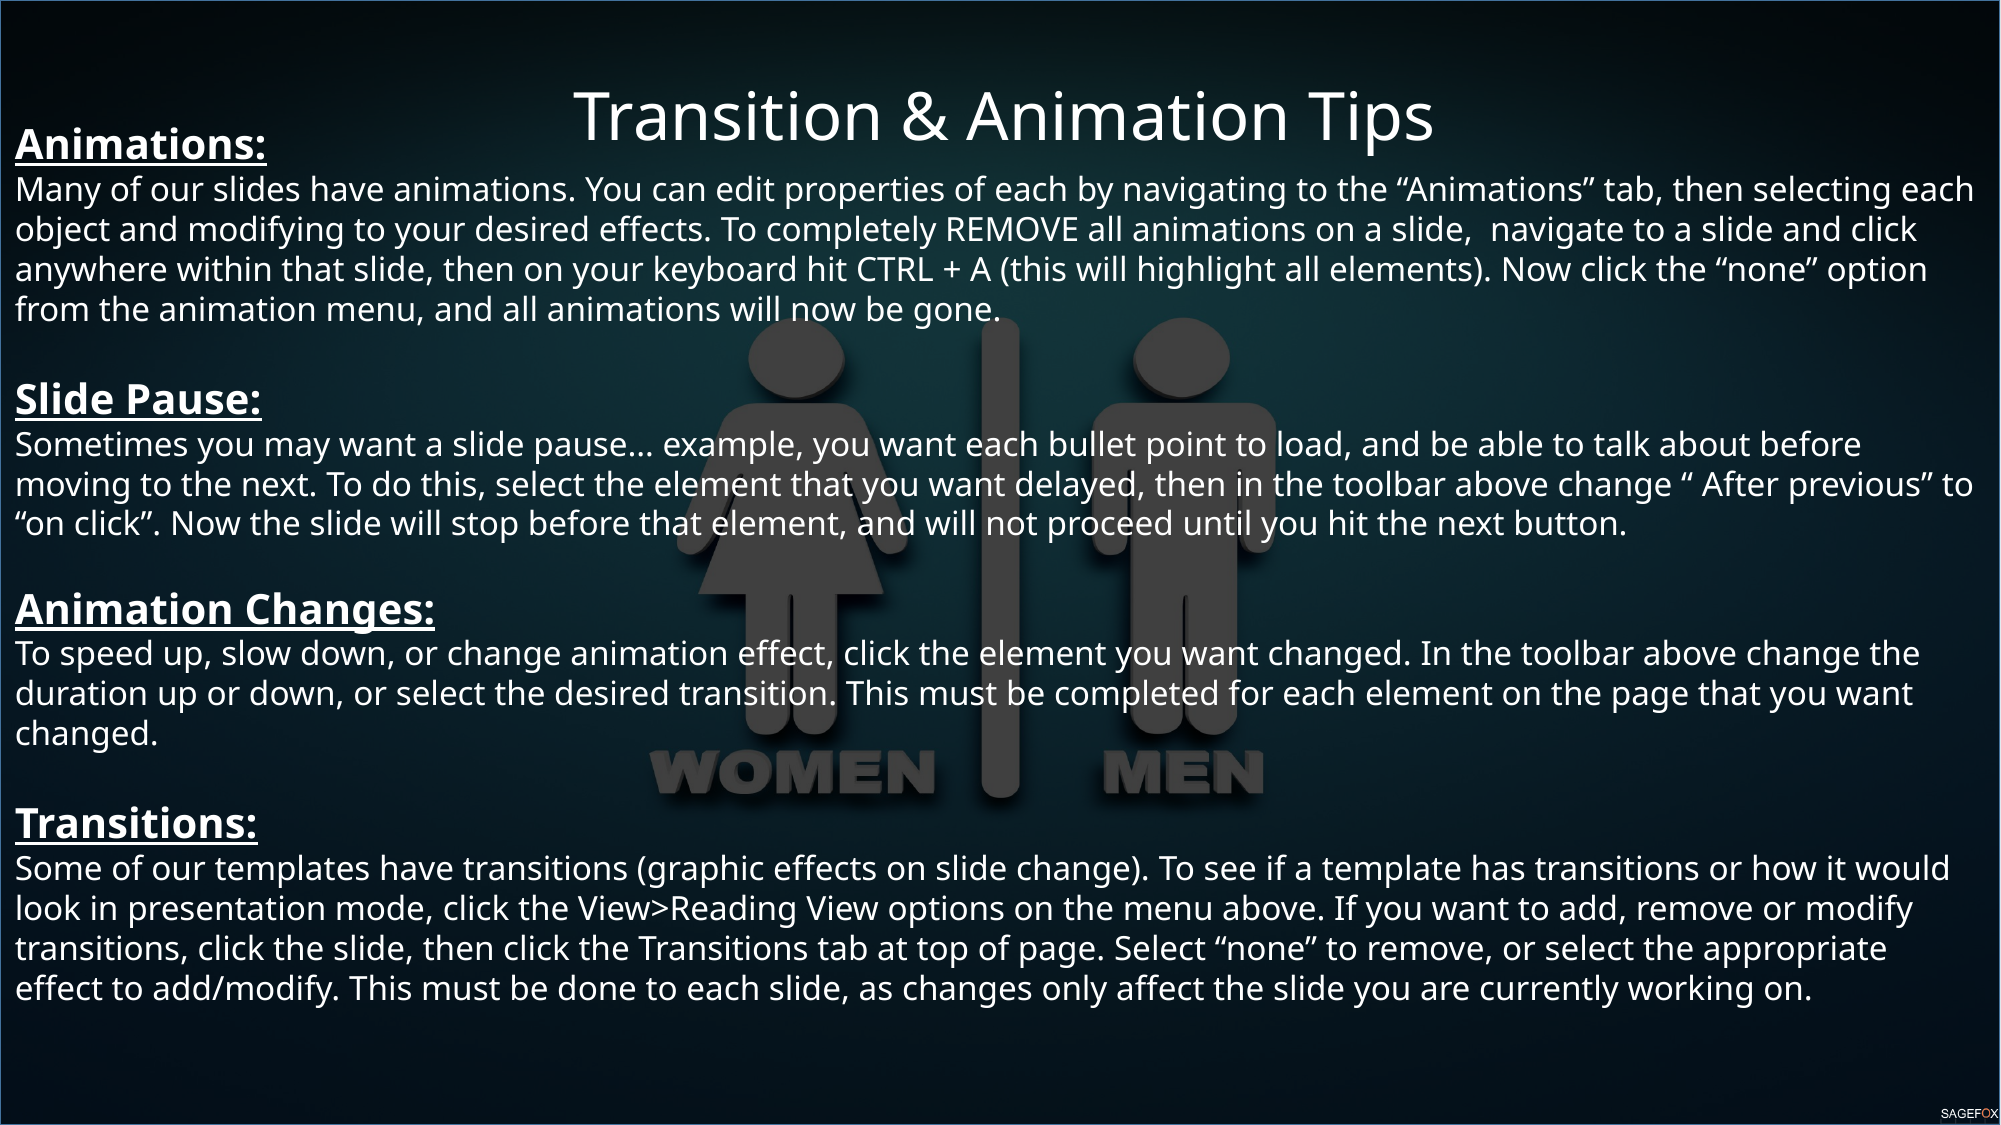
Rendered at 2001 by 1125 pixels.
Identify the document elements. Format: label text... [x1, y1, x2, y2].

title Transition & Animation Tips [477, 59, 1532, 177]
text_box Animations: Many of our slides have animations. You can edit properties of each by navigating to the “Animations” tab, then selecting each object and modifying to your desired effects. To completely REMOVE all animations on a slide, navigate to a slide and click anywhere within that slide, then on your keyboard hit CTRL + A (this will highlight all elements). Now click the “none” option from the animation menu, and all animations will now be gone. Slide Pause: Sometimes you may want a slide pause… example, you want each bullet point to load, and be able to talk about before moving to the next. To do this, select the element that you want delayed, then in the toolbar above change “ After previous” to “on click”. Now the slide will stop before that element, and will not proceed until you hit the next button. Animation Changes: To speed up, slow down, or change animation effect, click the element you want changed. In the toolbar above change the duration up or down, or select the desired transition. This must be completed for each element on the page that you want changed. Transitions: Some of our templates have transitions (graphic effects on slide change). To see if a template has transitions or how it would look in presentation mode, click the View>Reading View options on the menu above. If you want to add, remove or modify transitions, click the slide, then click the Transitions tab at top of page. Select “none” to remove, or select the appropriate effect to add/modify. This must be done to each slide, as changes only affect the slide you are currently working on. [0, 0, 2000, 1125]
